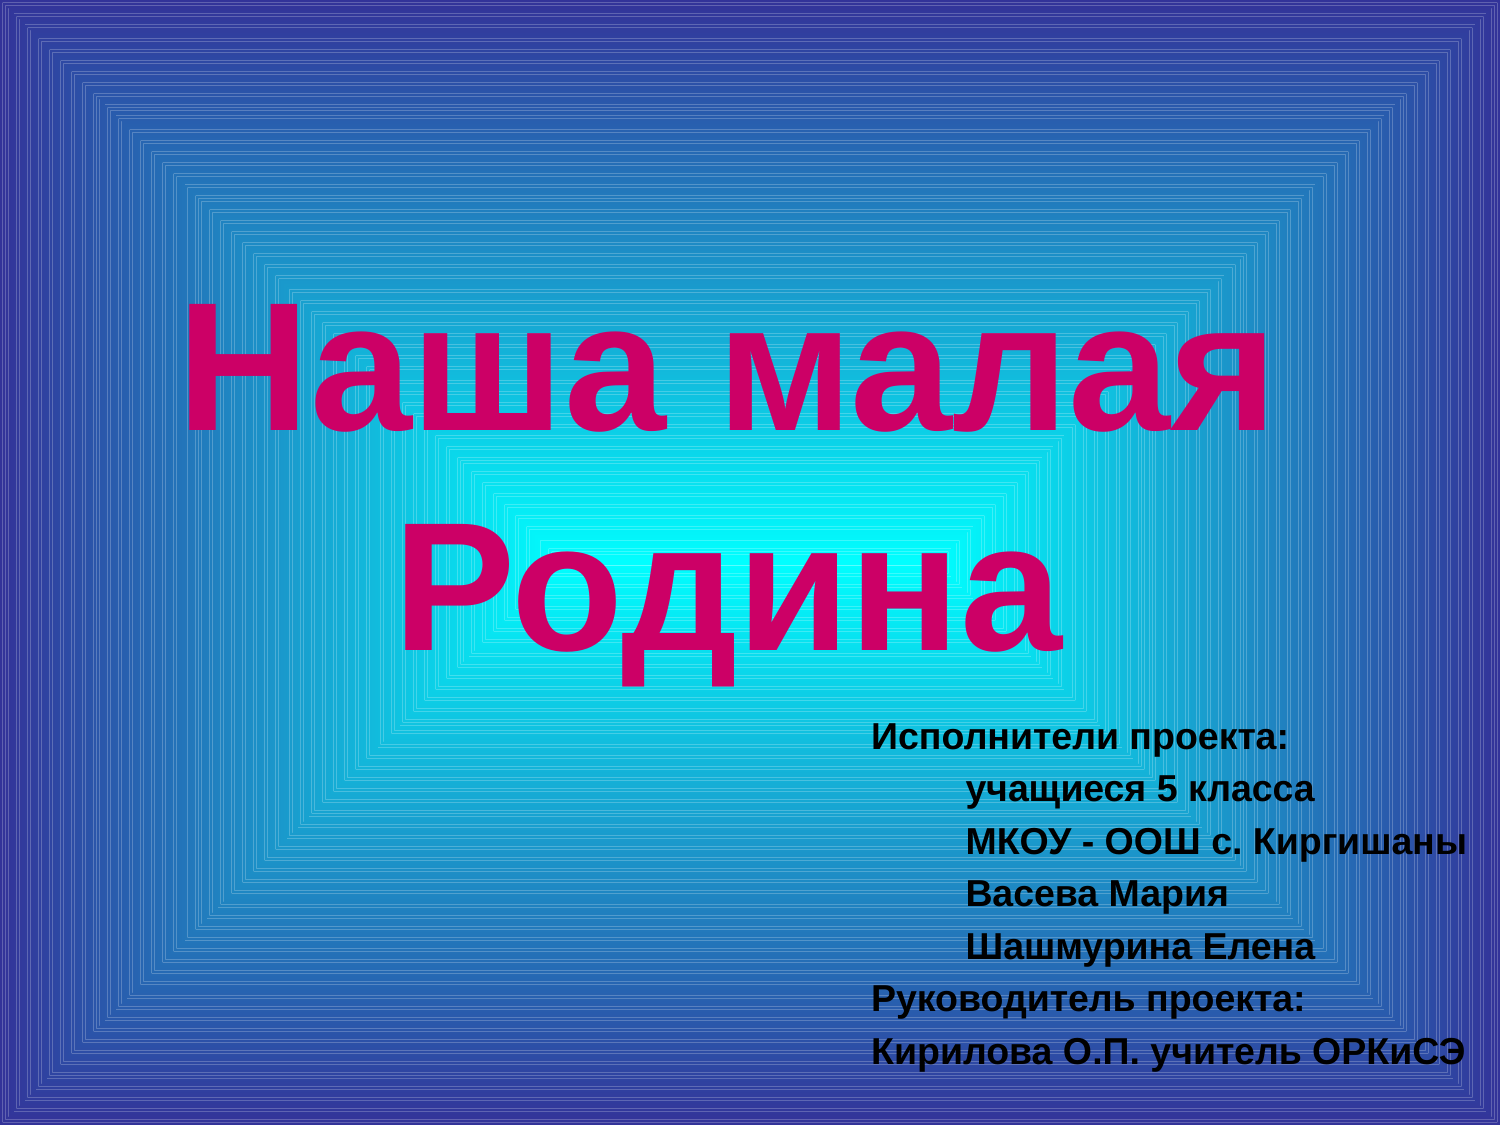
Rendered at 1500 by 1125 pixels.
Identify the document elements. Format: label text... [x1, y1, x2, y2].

title Наша малая Родина [52, 373, 1404, 562]
subtitle Исполнители проекта: учащиеся 5 класса МКОУ - ООШ с. Киргишаны Васева Мария Шашмурина Елена Руководитель проекта: Кирилова О.П. учитель ОРКиСЭ [855, 703, 1500, 1125]
